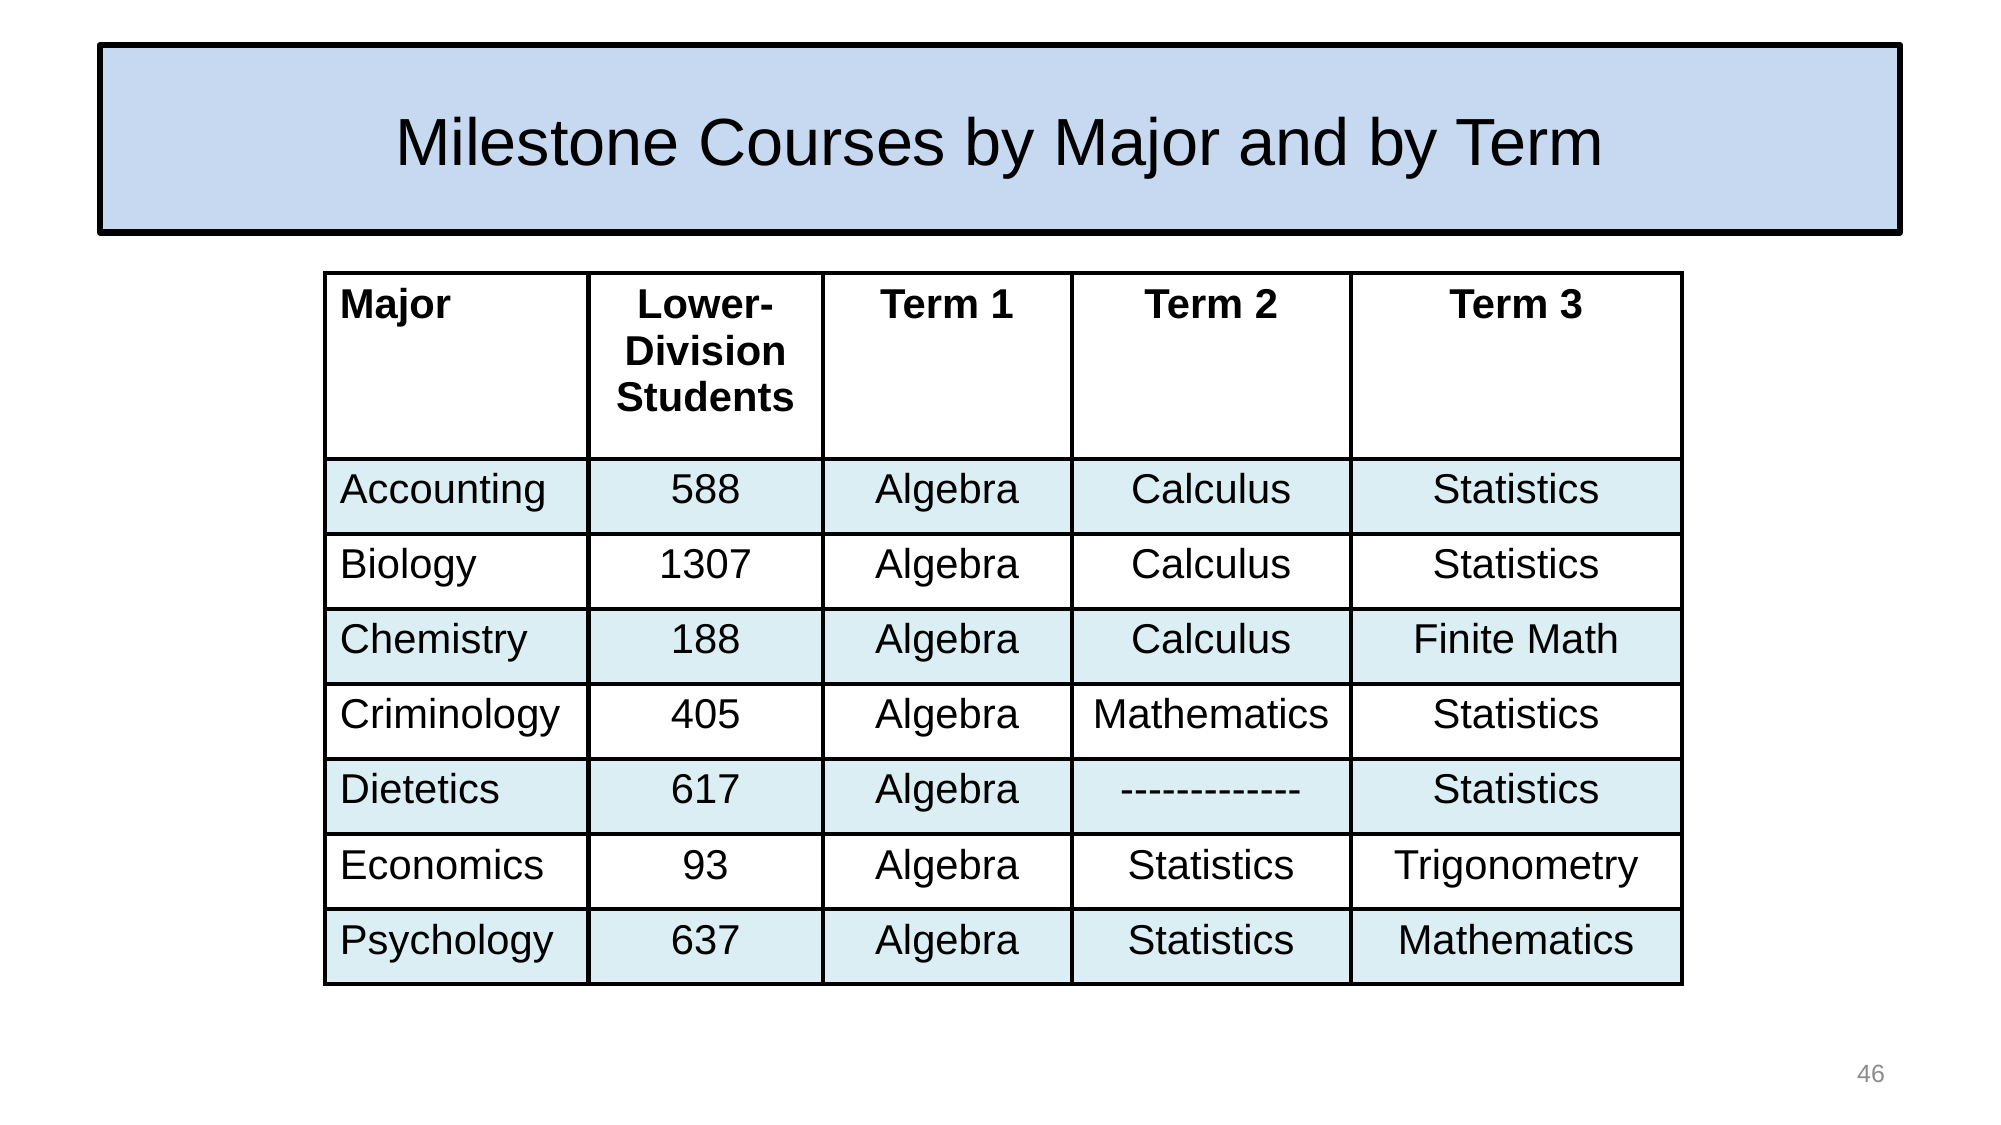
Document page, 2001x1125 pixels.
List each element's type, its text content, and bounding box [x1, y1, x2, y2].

table_cell Finite Math [1353, 611, 1680, 682]
table_cell Chemistry [327, 611, 586, 682]
table_cell 617 [591, 761, 821, 832]
table_cell 93 [591, 836, 821, 907]
table_cell Statistics [1353, 761, 1680, 832]
title Milestone Courses by Major and by Term [98, 43, 1902, 235]
table_cell Dietetics [327, 761, 586, 832]
table_cell 188 [591, 611, 821, 682]
table_cell Algebra [825, 761, 1070, 832]
table_cell 405 [591, 686, 821, 757]
table_cell Algebra [825, 686, 1070, 757]
table_cell Statistics [1353, 686, 1680, 757]
table_cell Statistics [1074, 911, 1349, 982]
table_header Major [327, 275, 586, 457]
table_cell ------------- [1074, 761, 1349, 832]
table_cell Algebra [825, 911, 1070, 982]
table_cell Algebra [825, 461, 1070, 532]
table_header Term 1 [825, 275, 1070, 457]
table_cell Statistics [1353, 461, 1680, 532]
table_cell Criminology [327, 686, 586, 757]
table_cell Psychology [327, 911, 586, 982]
table_cell 637 [591, 911, 821, 982]
table_cell Calculus [1074, 536, 1349, 607]
table_cell Mathematics [1074, 686, 1349, 757]
table_cell Mathematics [1353, 911, 1680, 982]
table_cell Statistics [1353, 536, 1680, 607]
table_cell Biology [327, 536, 586, 607]
table_cell Economics [327, 836, 586, 907]
table_cell Algebra [825, 611, 1070, 682]
table_cell Calculus [1074, 611, 1349, 682]
table_cell Accounting [327, 461, 586, 532]
table_header Term 3 [1353, 275, 1680, 457]
table_cell 588 [591, 461, 821, 532]
table_cell Trigonometry [1353, 836, 1680, 907]
slide_number 46 [1433, 1042, 1900, 1103]
table_cell Calculus [1074, 461, 1349, 532]
table_cell 1307 [591, 536, 821, 607]
table_cell Statistics [1074, 836, 1349, 907]
table_header Lower-Division Students [591, 275, 821, 457]
table_cell Algebra [825, 836, 1070, 907]
table_cell Algebra [825, 536, 1070, 607]
table_header Term 2 [1074, 275, 1349, 457]
